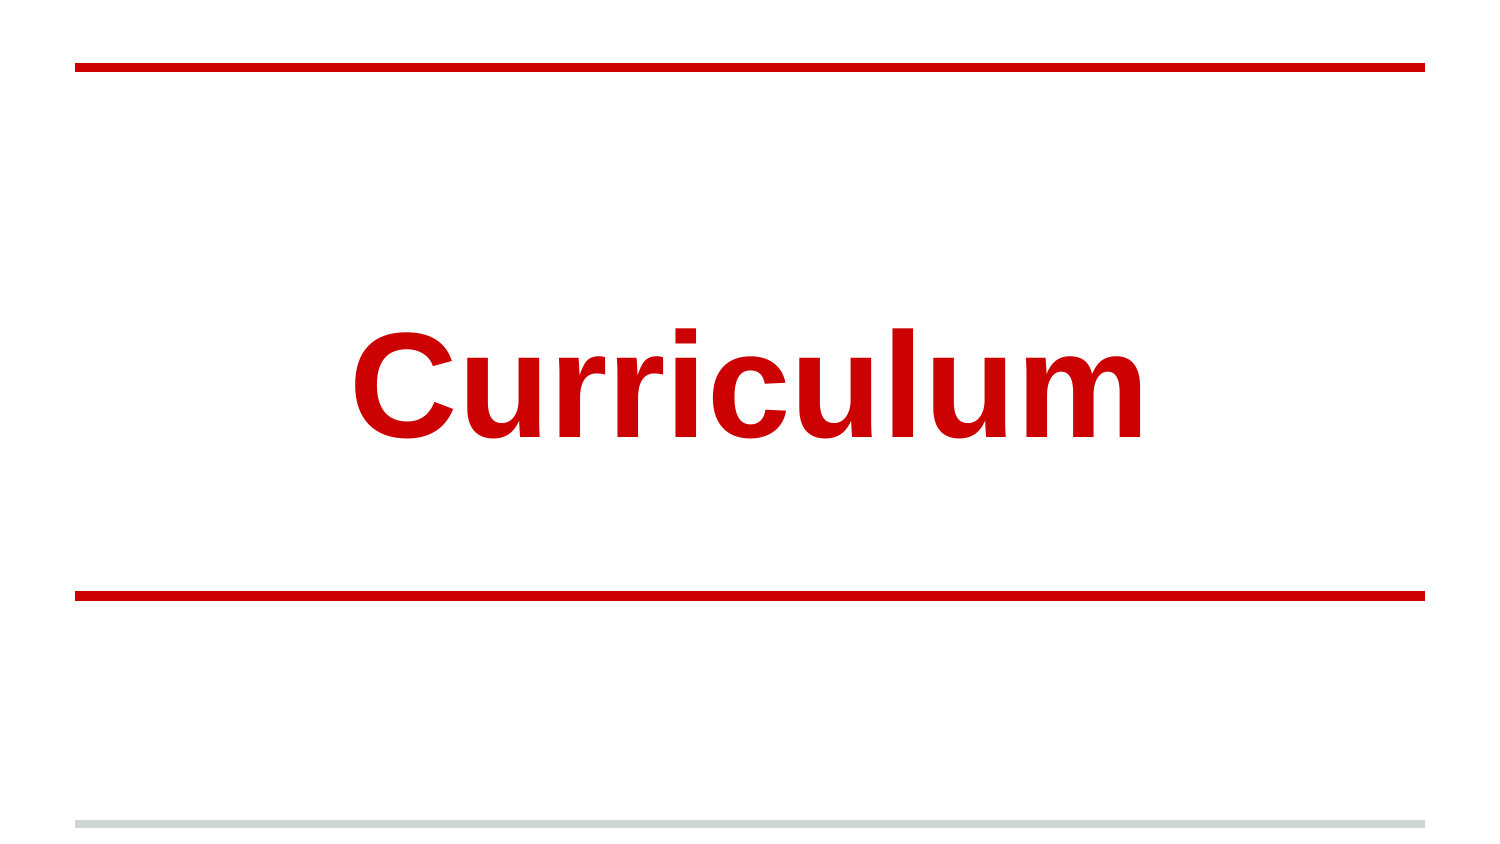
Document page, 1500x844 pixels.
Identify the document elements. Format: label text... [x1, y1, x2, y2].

title Curriculum [75, 92, 1425, 587]
